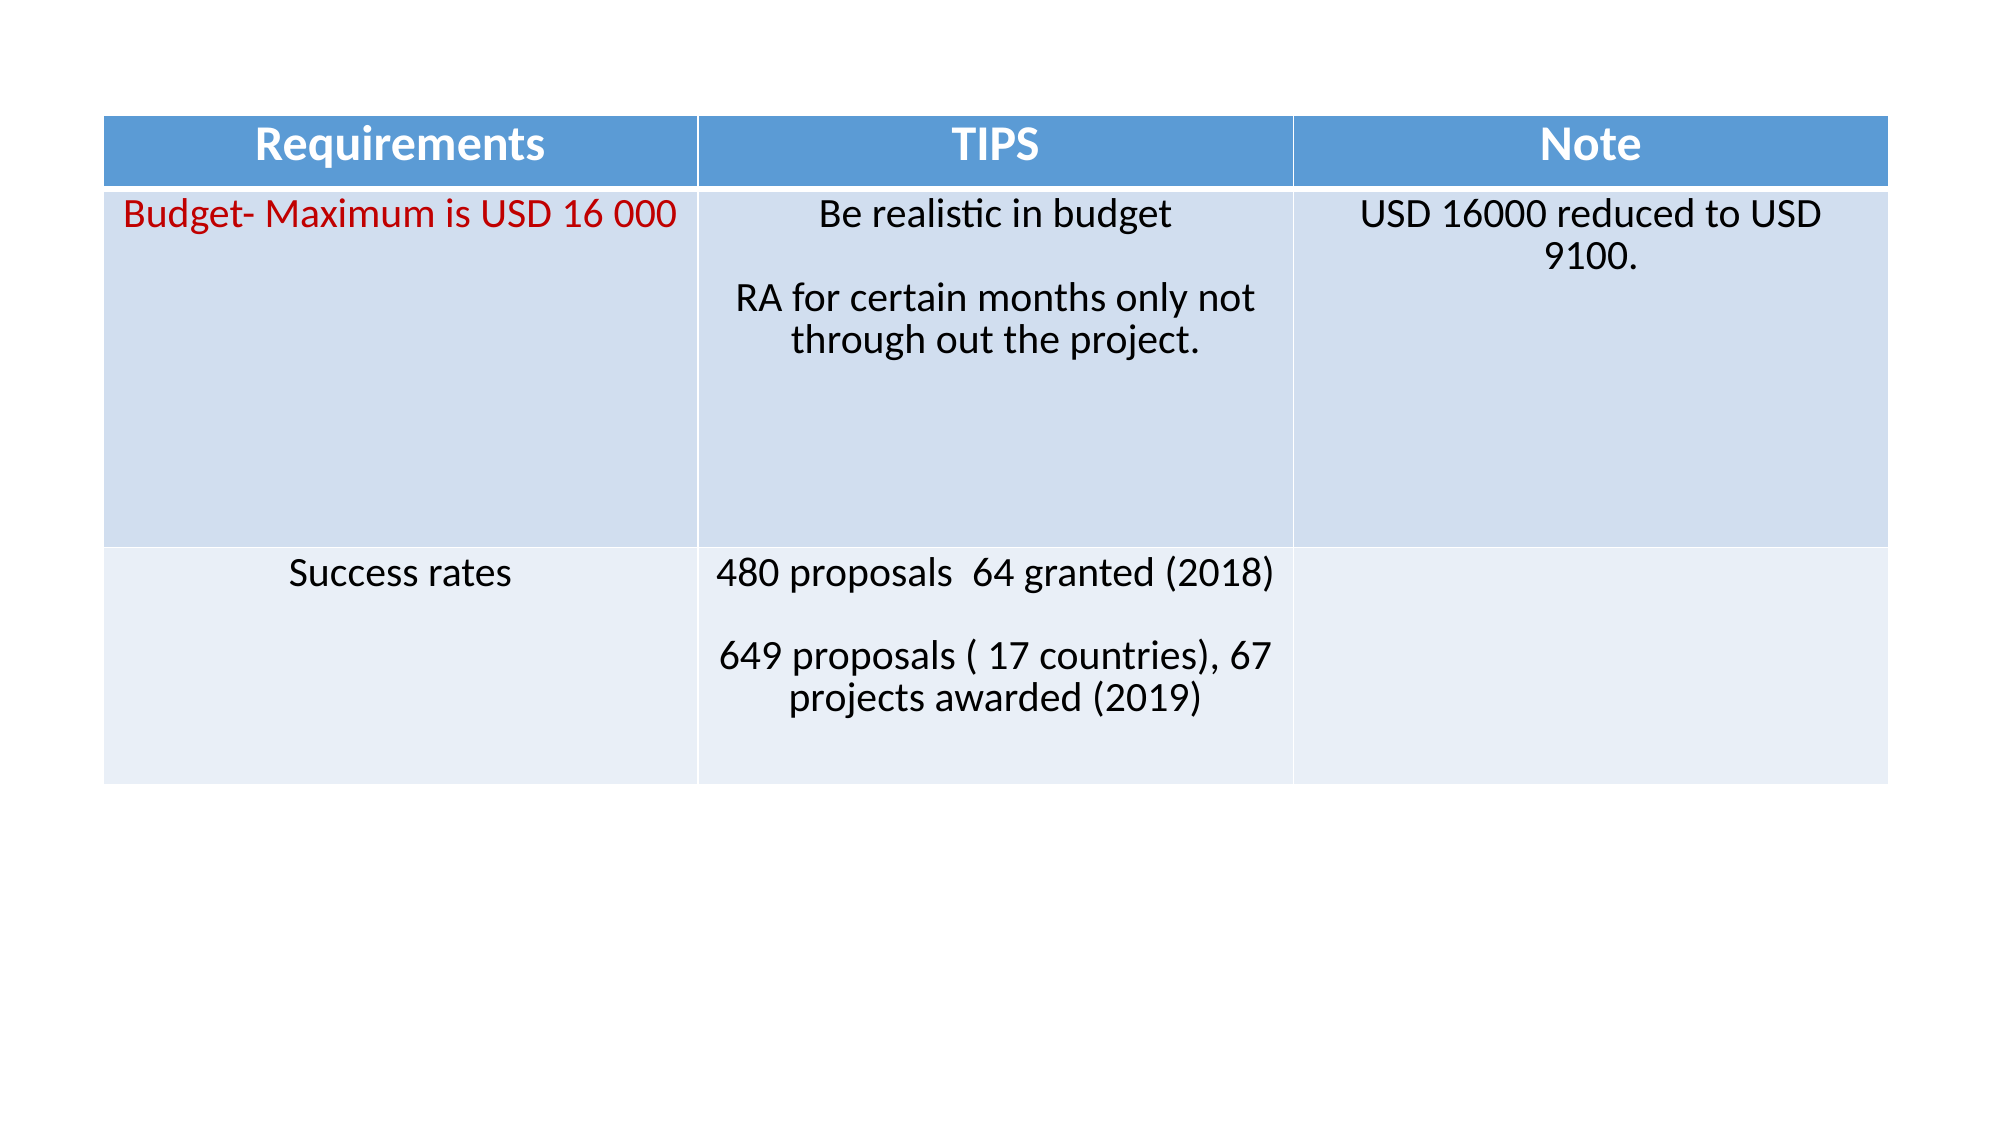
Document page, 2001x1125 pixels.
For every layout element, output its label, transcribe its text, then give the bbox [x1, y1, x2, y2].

table_cell Budget- Maximum is USD 16 000 [104, 192, 697, 547]
table_header Requirements [104, 116, 697, 186]
table_header TIPS [699, 116, 1293, 186]
table_cell [1294, 548, 1888, 784]
table_cell Be realistic in budget RA for certain months only not through out the project. [699, 192, 1293, 547]
table_header Note [1294, 116, 1888, 186]
table_cell Success rates [104, 548, 697, 784]
table_cell 480 proposals 64 granted (2018) 649 proposals ( 17 countries), 67 projects awarded (2019) [699, 548, 1293, 784]
table_cell USD 16000 reduced to USD 9100. [1294, 192, 1888, 547]
